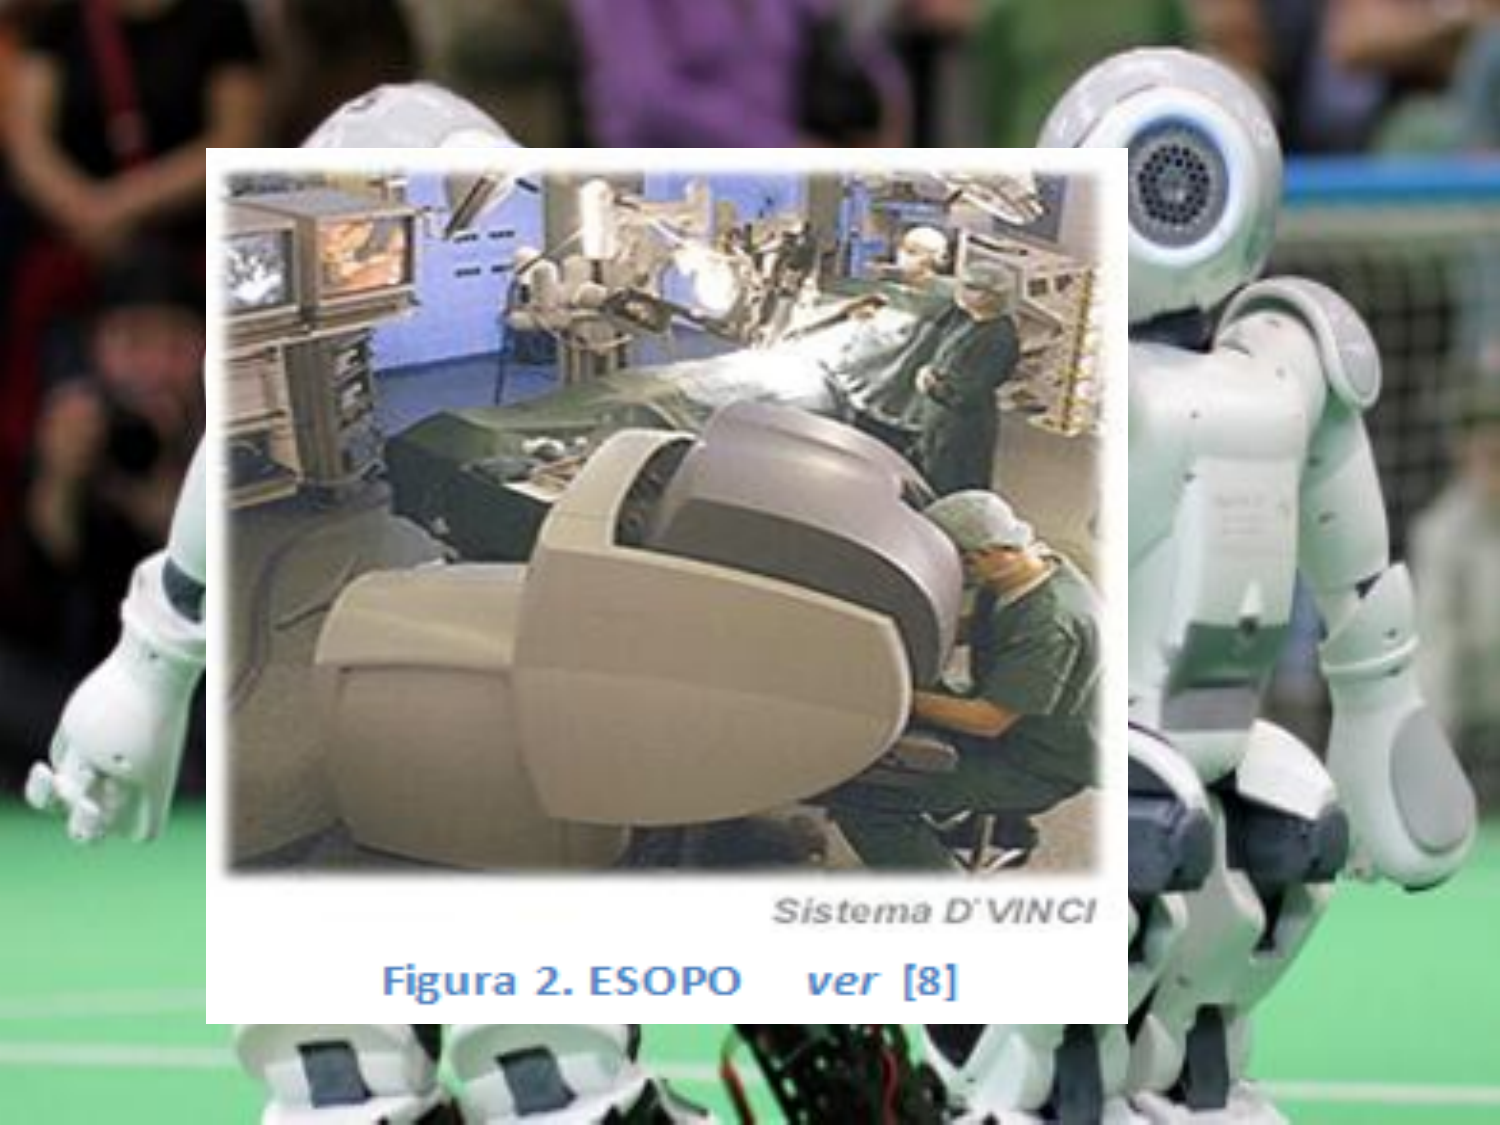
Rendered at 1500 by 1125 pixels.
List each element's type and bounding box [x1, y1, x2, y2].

picture [0, 0, 1500, 1125]
list [206, 148, 1128, 1024]
